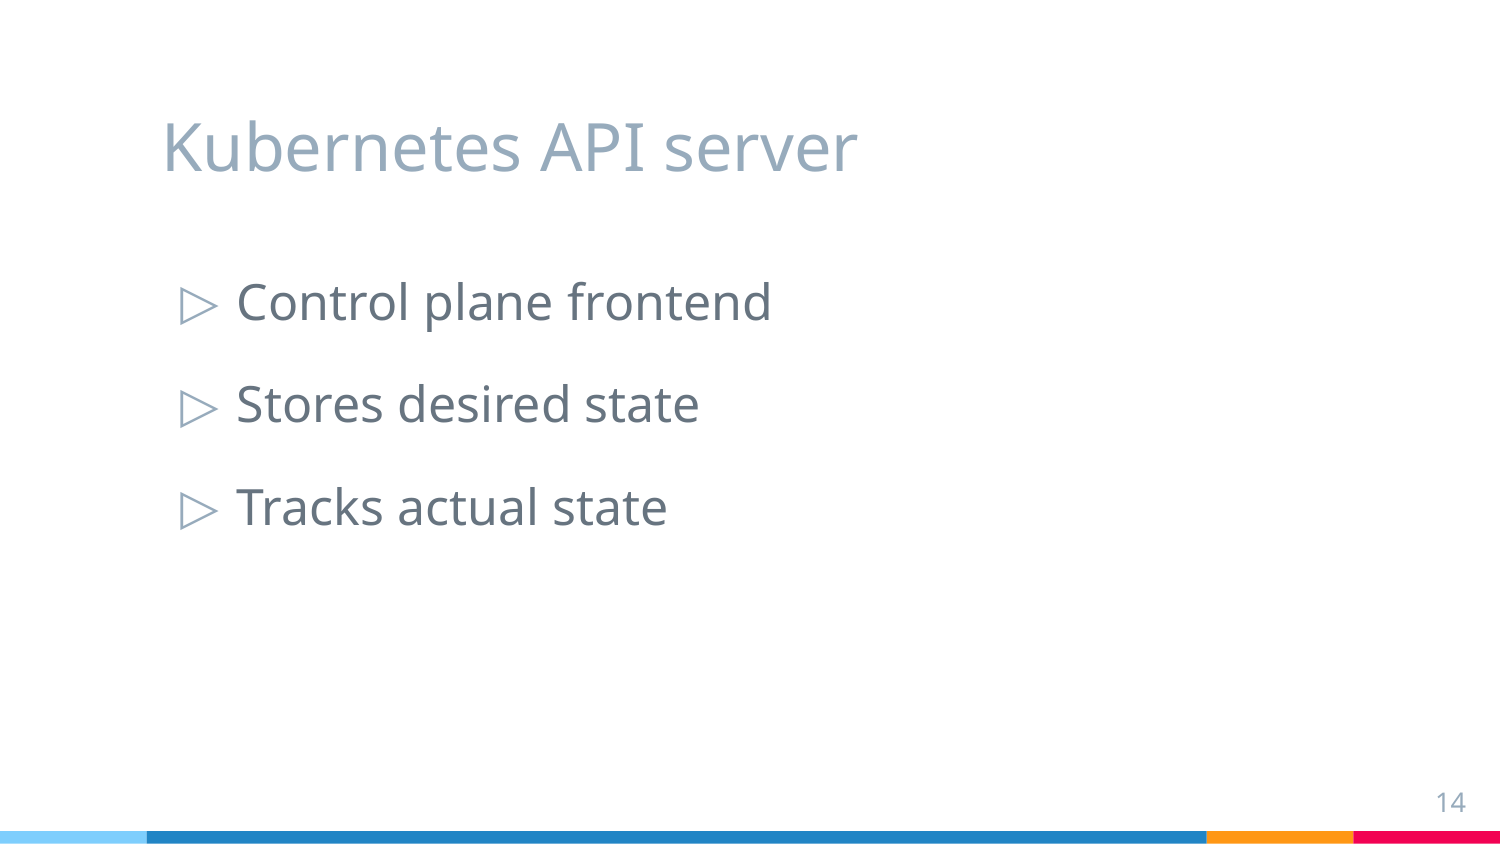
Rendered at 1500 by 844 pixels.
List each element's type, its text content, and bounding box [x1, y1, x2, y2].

title Kubernetes API server [146, 58, 1207, 200]
list Control plane frontend Stores desired state Tracks actual state [146, 225, 1207, 809]
slide_number 14 [1391, 770, 1482, 822]
